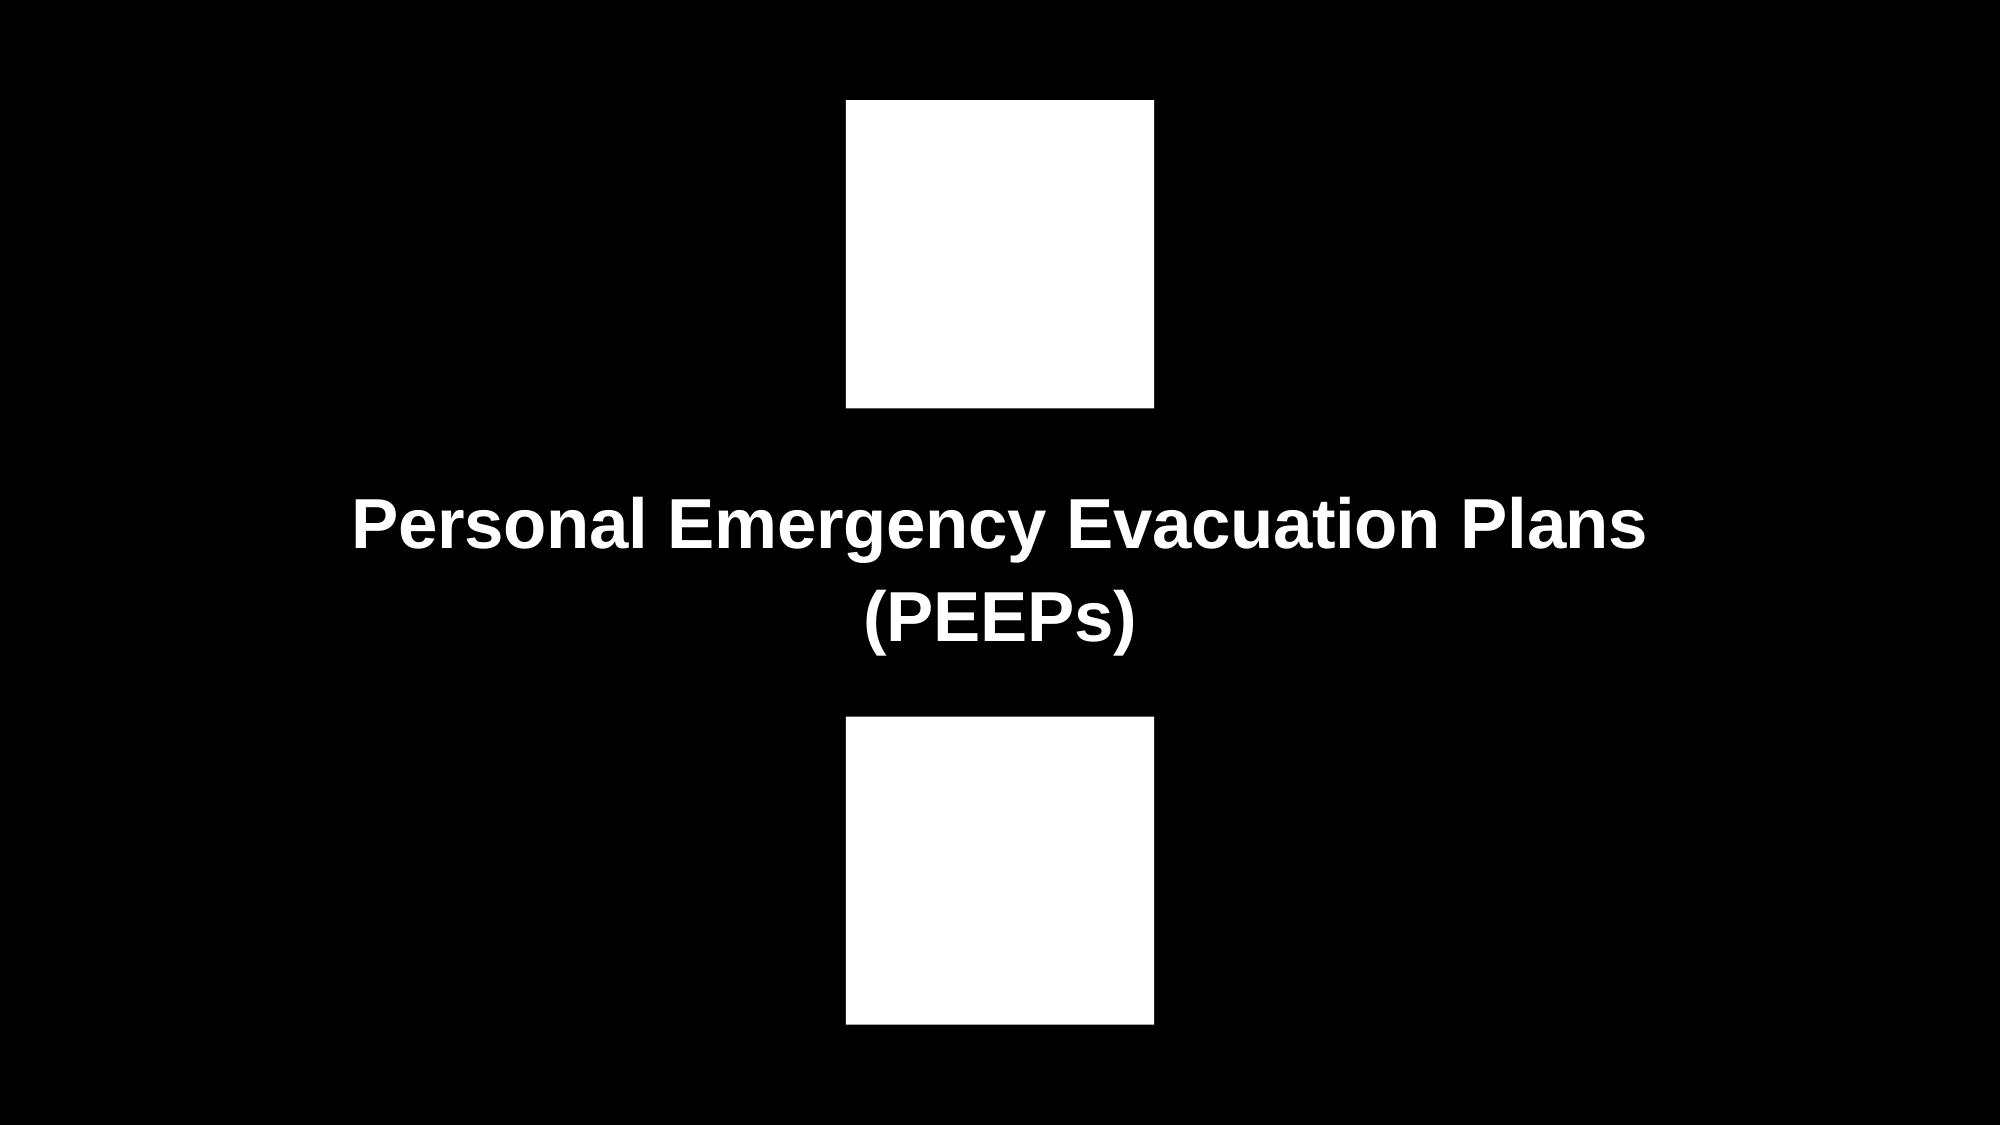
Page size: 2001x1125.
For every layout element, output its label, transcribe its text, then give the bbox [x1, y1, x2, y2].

title Personal Emergency Evacuation Plans (PEEPs) [237, 408, 1762, 717]
